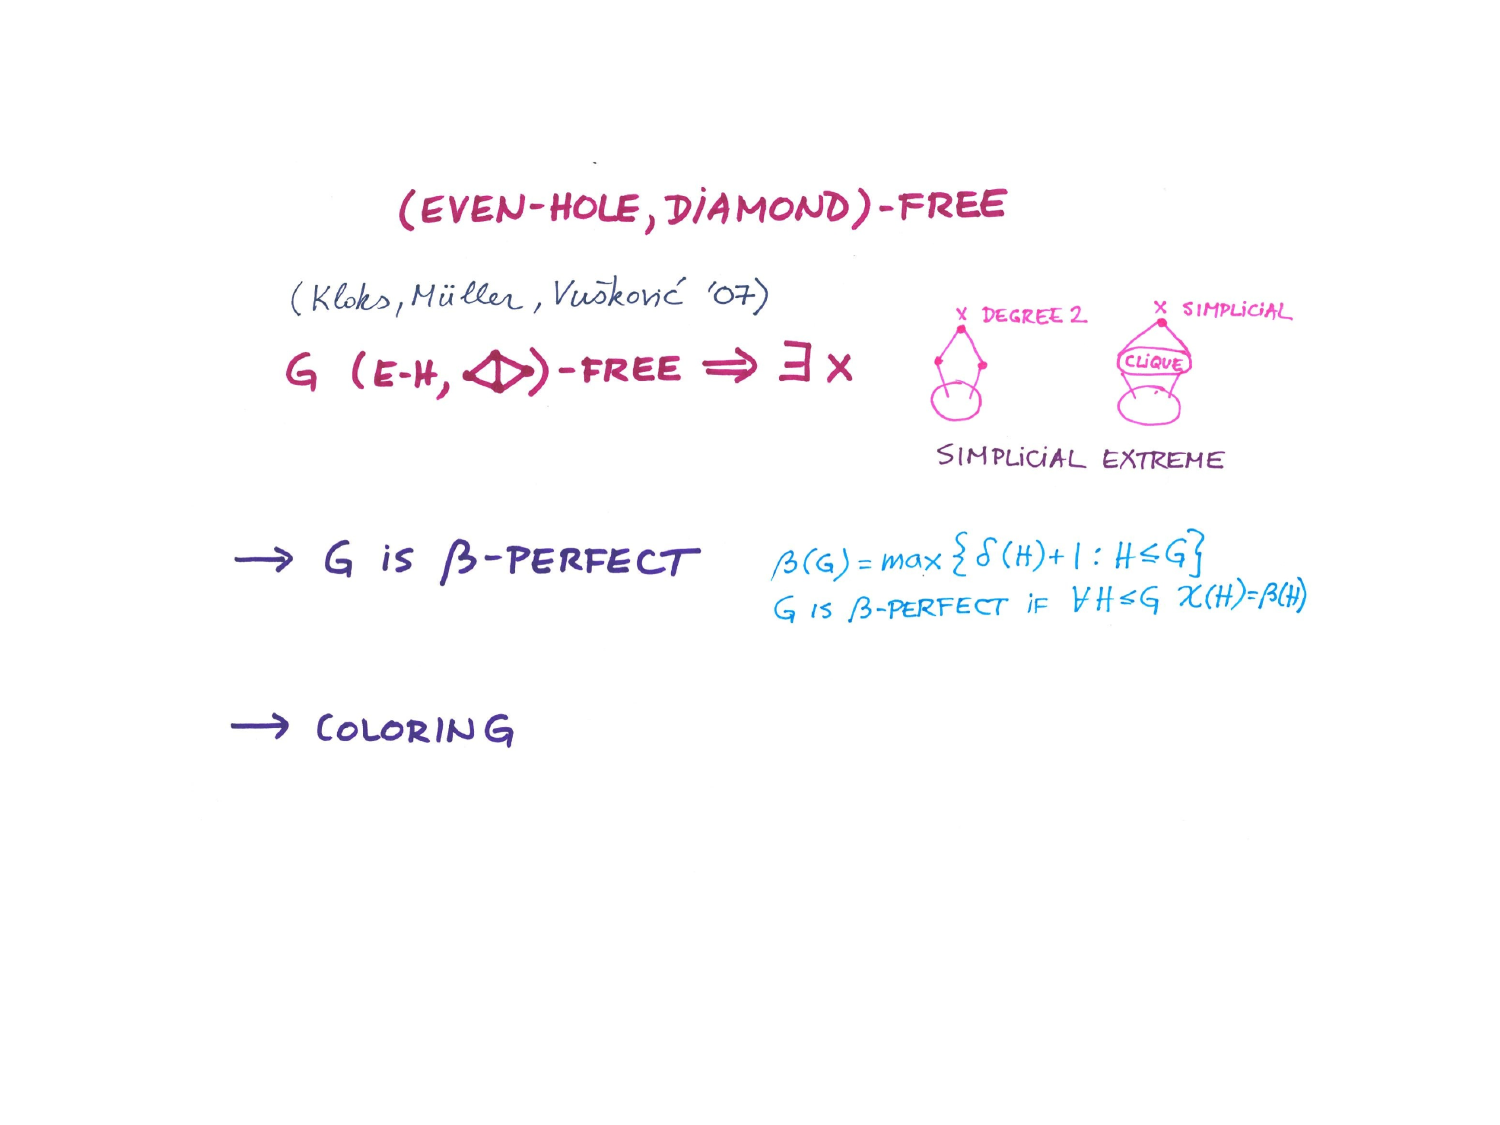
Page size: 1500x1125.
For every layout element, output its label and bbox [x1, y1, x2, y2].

picture [188, 0, 1311, 1112]
